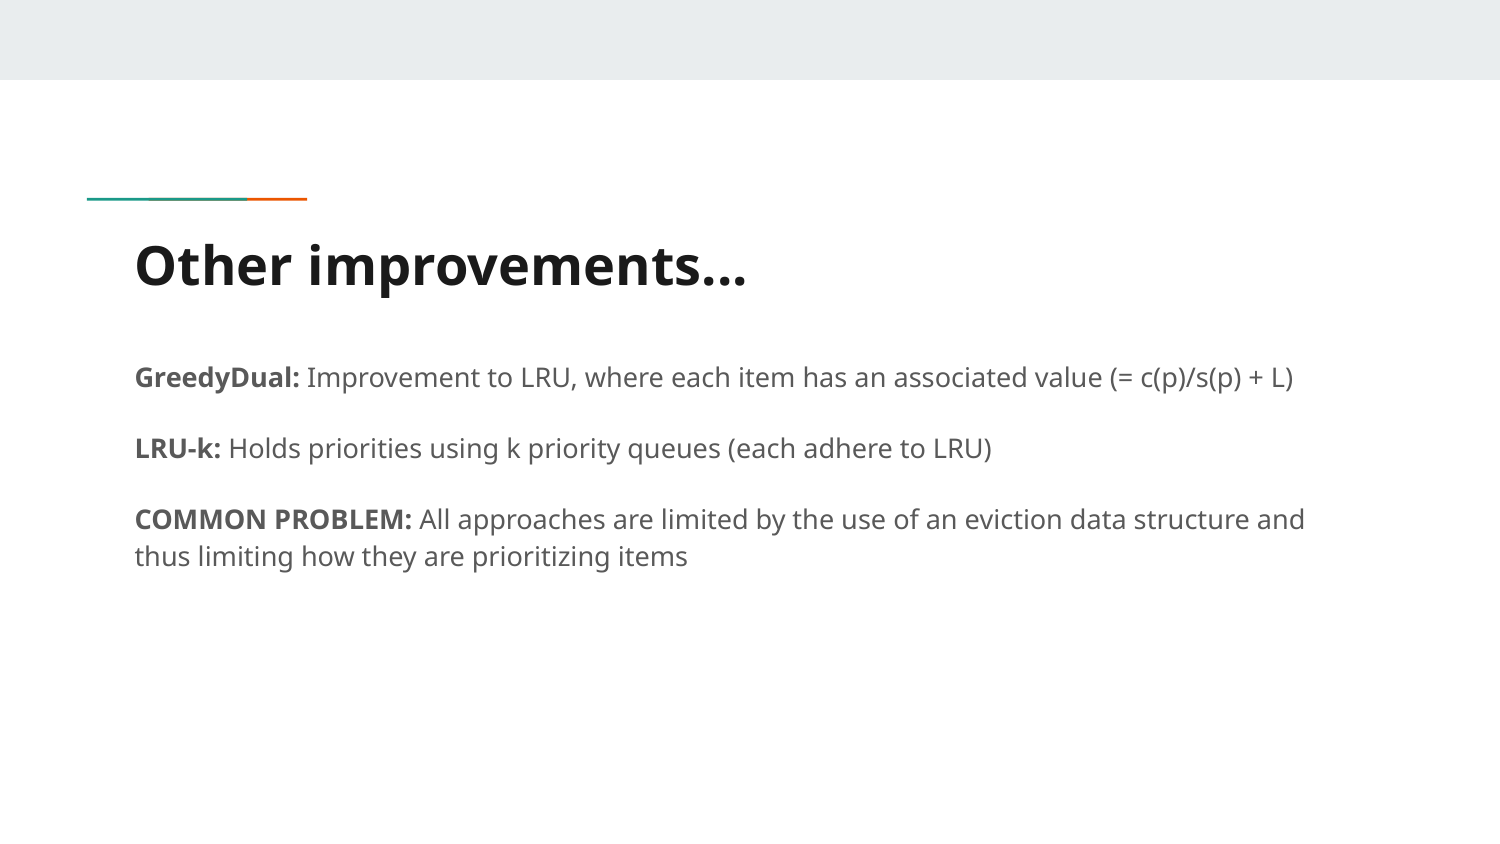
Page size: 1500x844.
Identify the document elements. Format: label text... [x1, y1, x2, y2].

list GreedyDual: Improvement to LRU, where each item has an associated value (= c(p)/s(p) + L) LRU-k: Holds priorities using k priority queues (each adhere to LRU) COMMON PROBLEM: All approaches are limited by the use of an eviction data structure and thus limiting how they are prioritizing items [119, 341, 1381, 560]
title Other improvements... [119, 216, 1381, 305]
